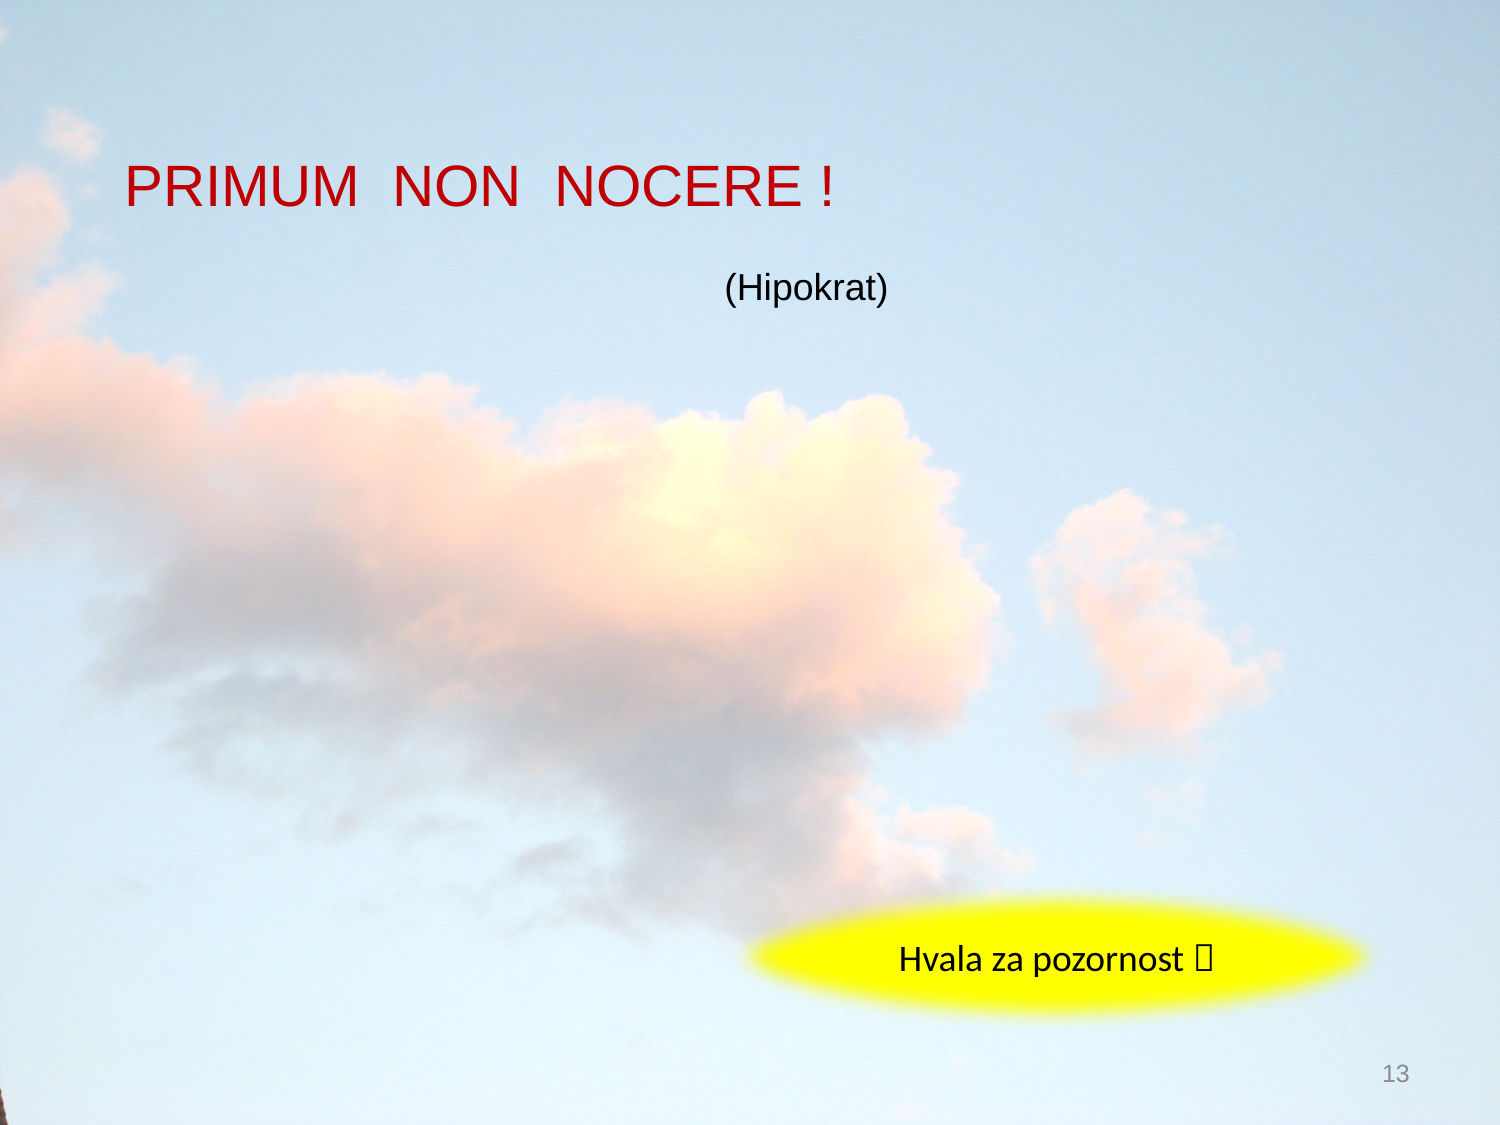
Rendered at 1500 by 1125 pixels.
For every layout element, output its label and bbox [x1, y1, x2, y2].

list [0, 0, 1500, 1125]
